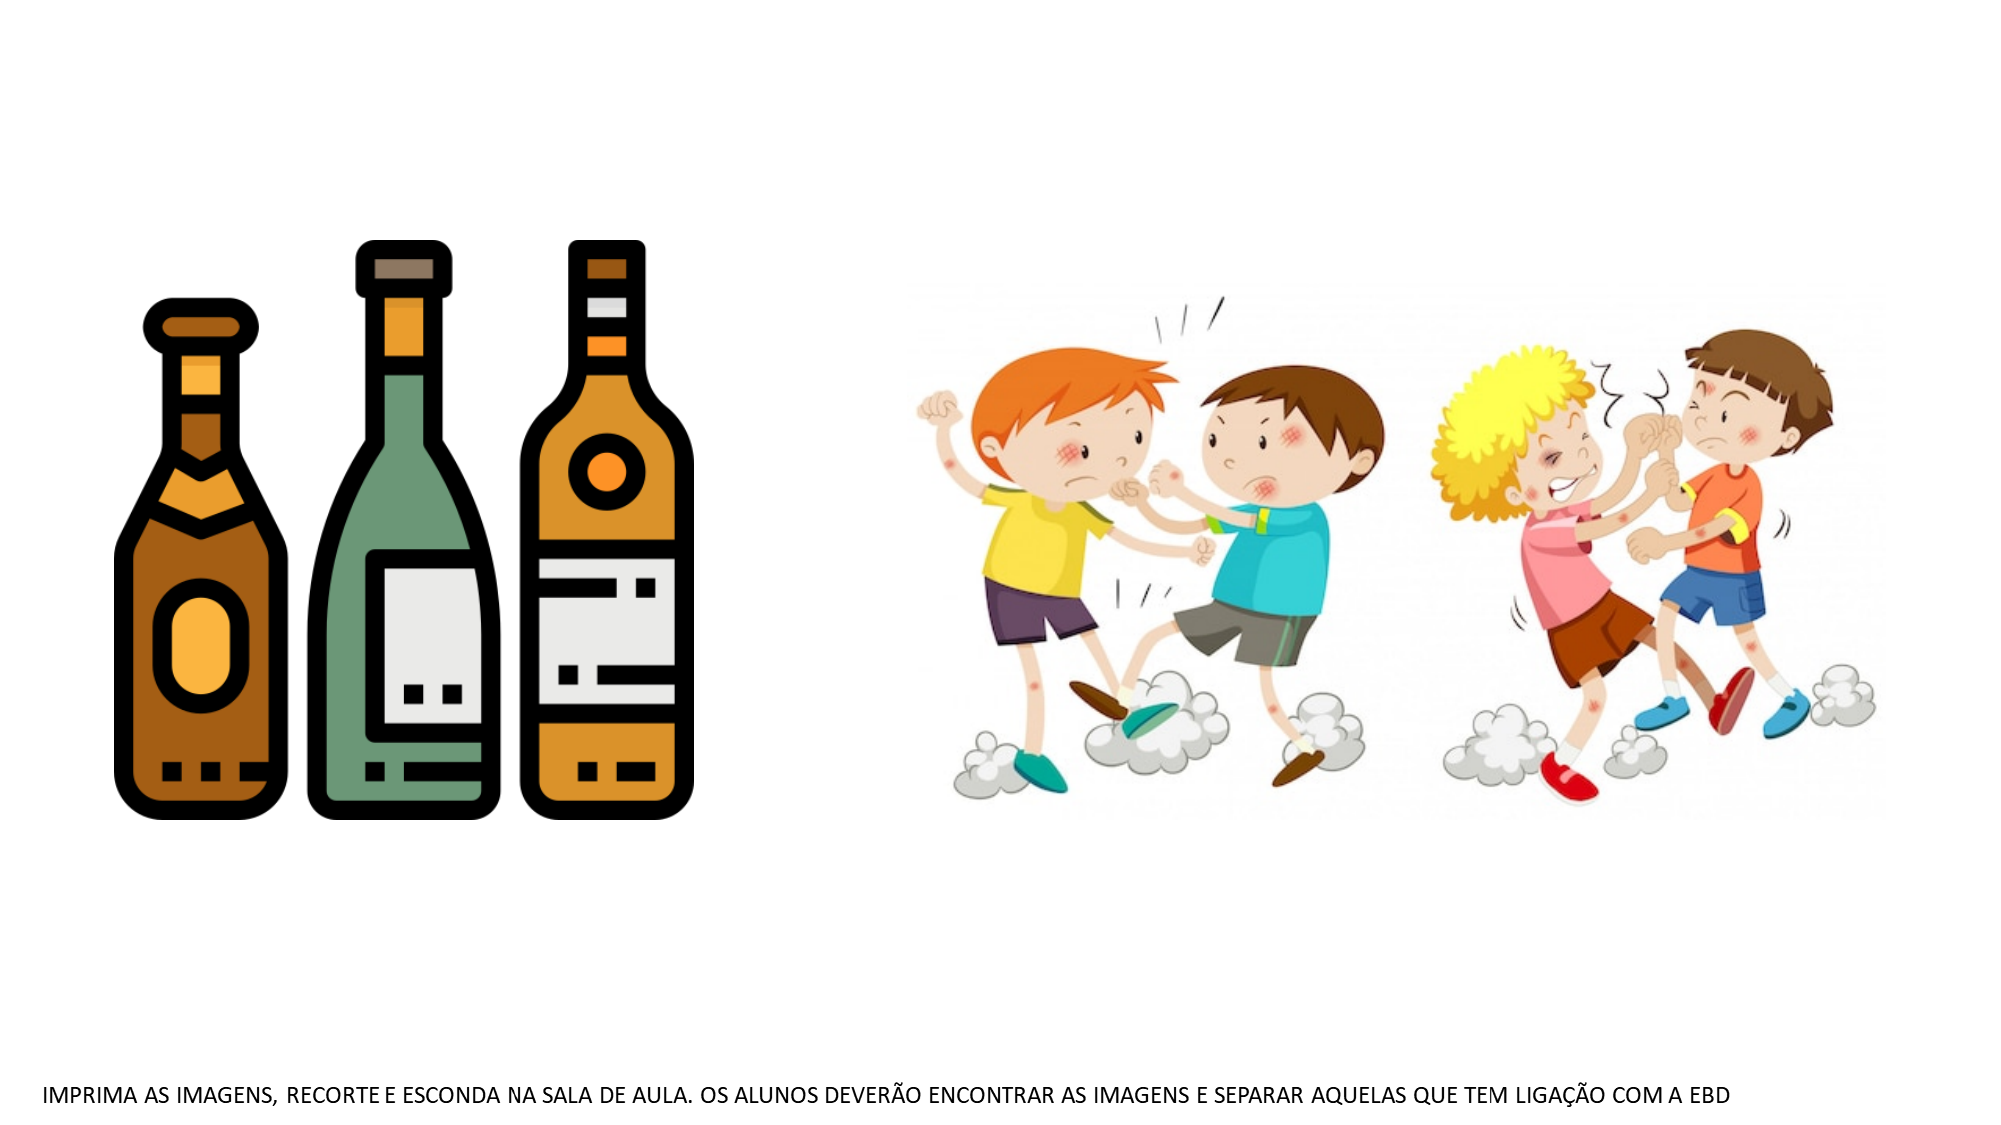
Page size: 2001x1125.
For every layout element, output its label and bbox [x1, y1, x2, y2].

picture [114, 240, 694, 820]
picture [907, 283, 1886, 820]
picture [26, 1072, 1979, 1125]
